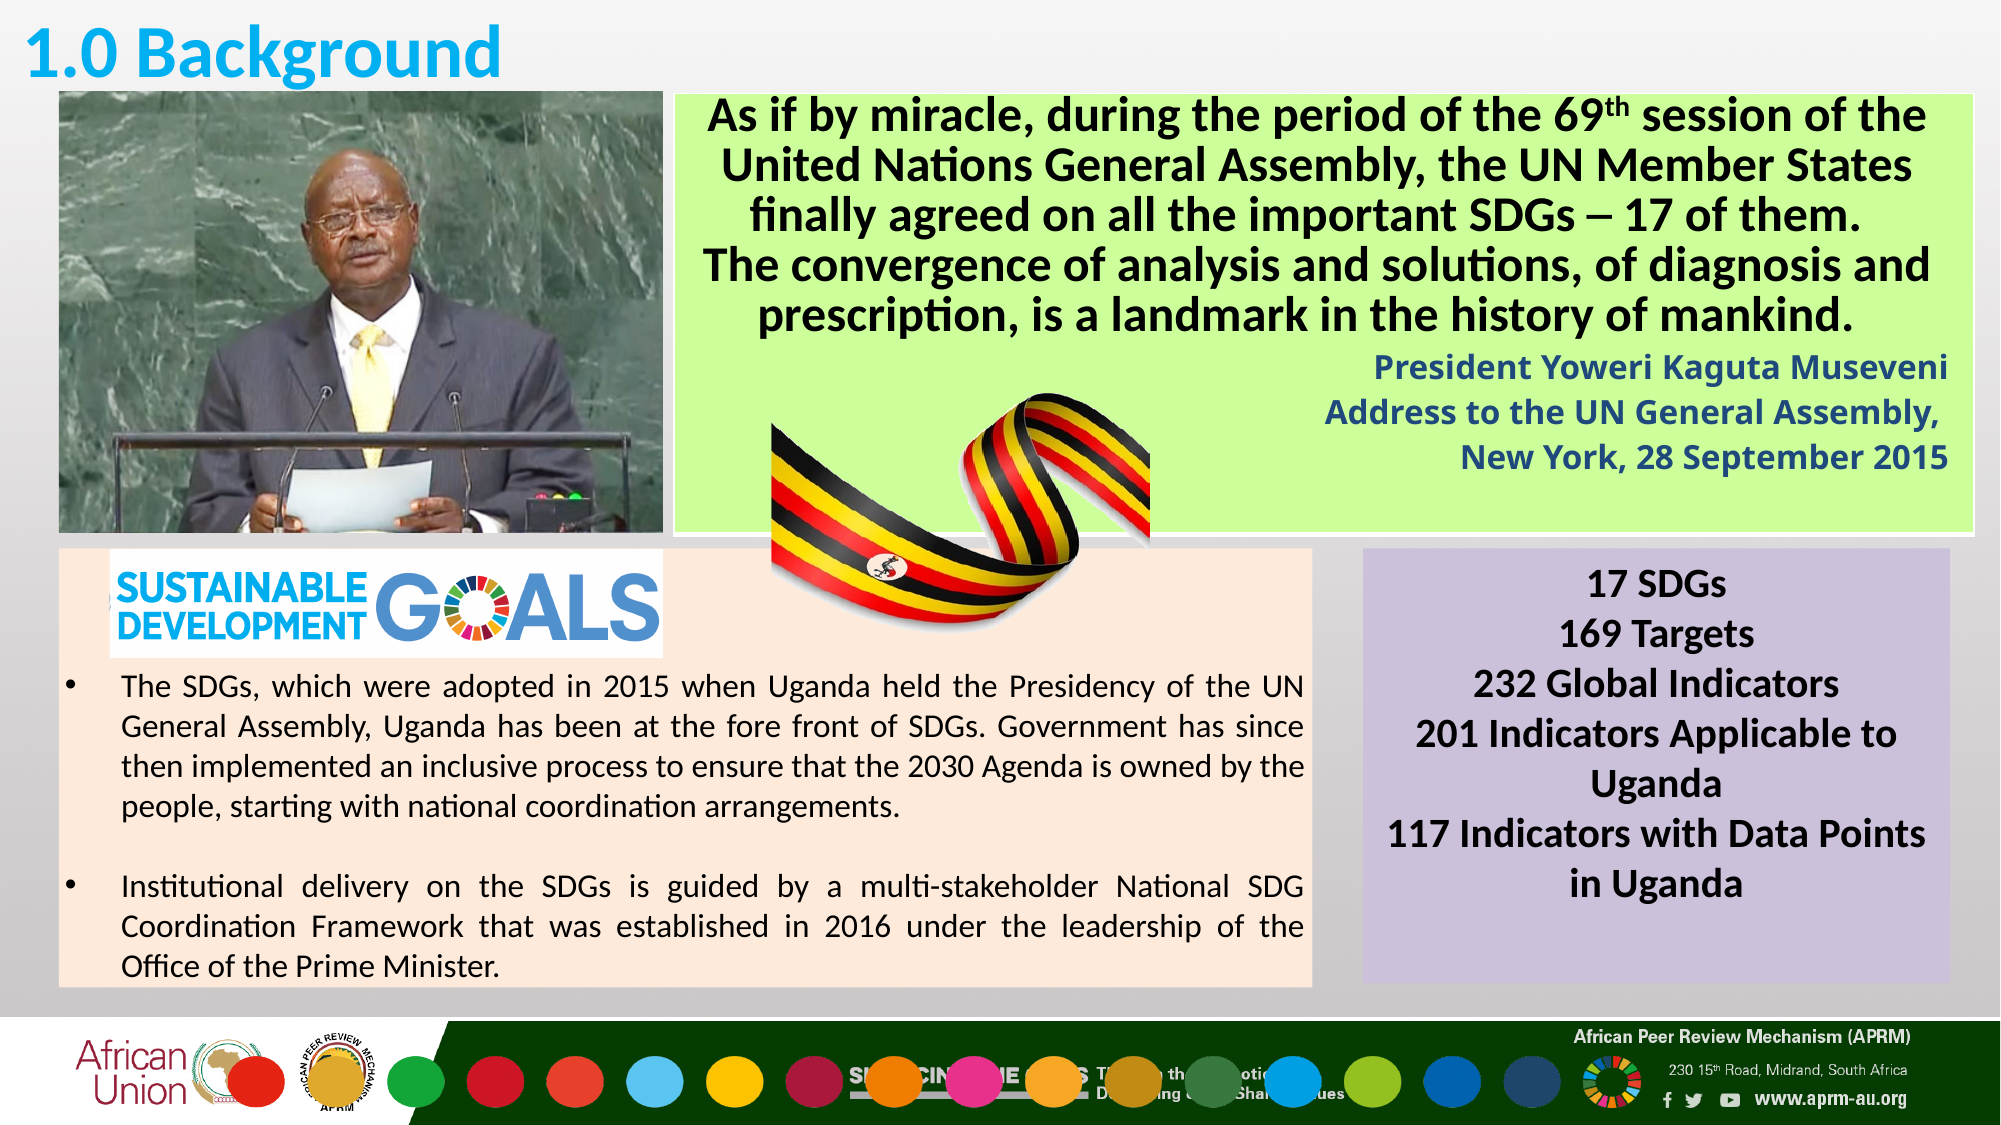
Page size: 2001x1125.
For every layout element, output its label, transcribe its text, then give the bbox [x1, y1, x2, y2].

text_box The SDGs, which were adopted in 2015 when Uganda held the Presidency of the UN General Assembly, Uganda has been at the fore front of SDGs. Government has since then implemented an inclusive process to ensure that the 2030 Agenda is owned by the people, starting with national coordination arrangements. Institutional delivery on the SDGs is guided by a multi-stakeholder National SDG Coordination Framework that was established in 2016 under the leadership of the Office of the Prime Minister. [58, 548, 1313, 988]
text_box 17 SDGs 169 Targets 232 Global Indicators 201 Indicators Applicable to Uganda 117 Indicators with Data Points in Uganda [1363, 548, 1950, 984]
picture [0, 0, 2001, 1125]
table_header As if by miracle, during the period of the 69th session of the United Nations General Assembly, the UN Member States finally agreed on all the important SDGs ─ 17 of them. The convergence of analysis and solutions, of diagnosis and prescription, is a landmark in the history of mankind. President Yoweri Kaguta Museveni Address to the UN General Assembly, New York, 28 September 2015 [675, 94, 1973, 532]
text_box 1.0 Background [7, 0, 2000, 100]
